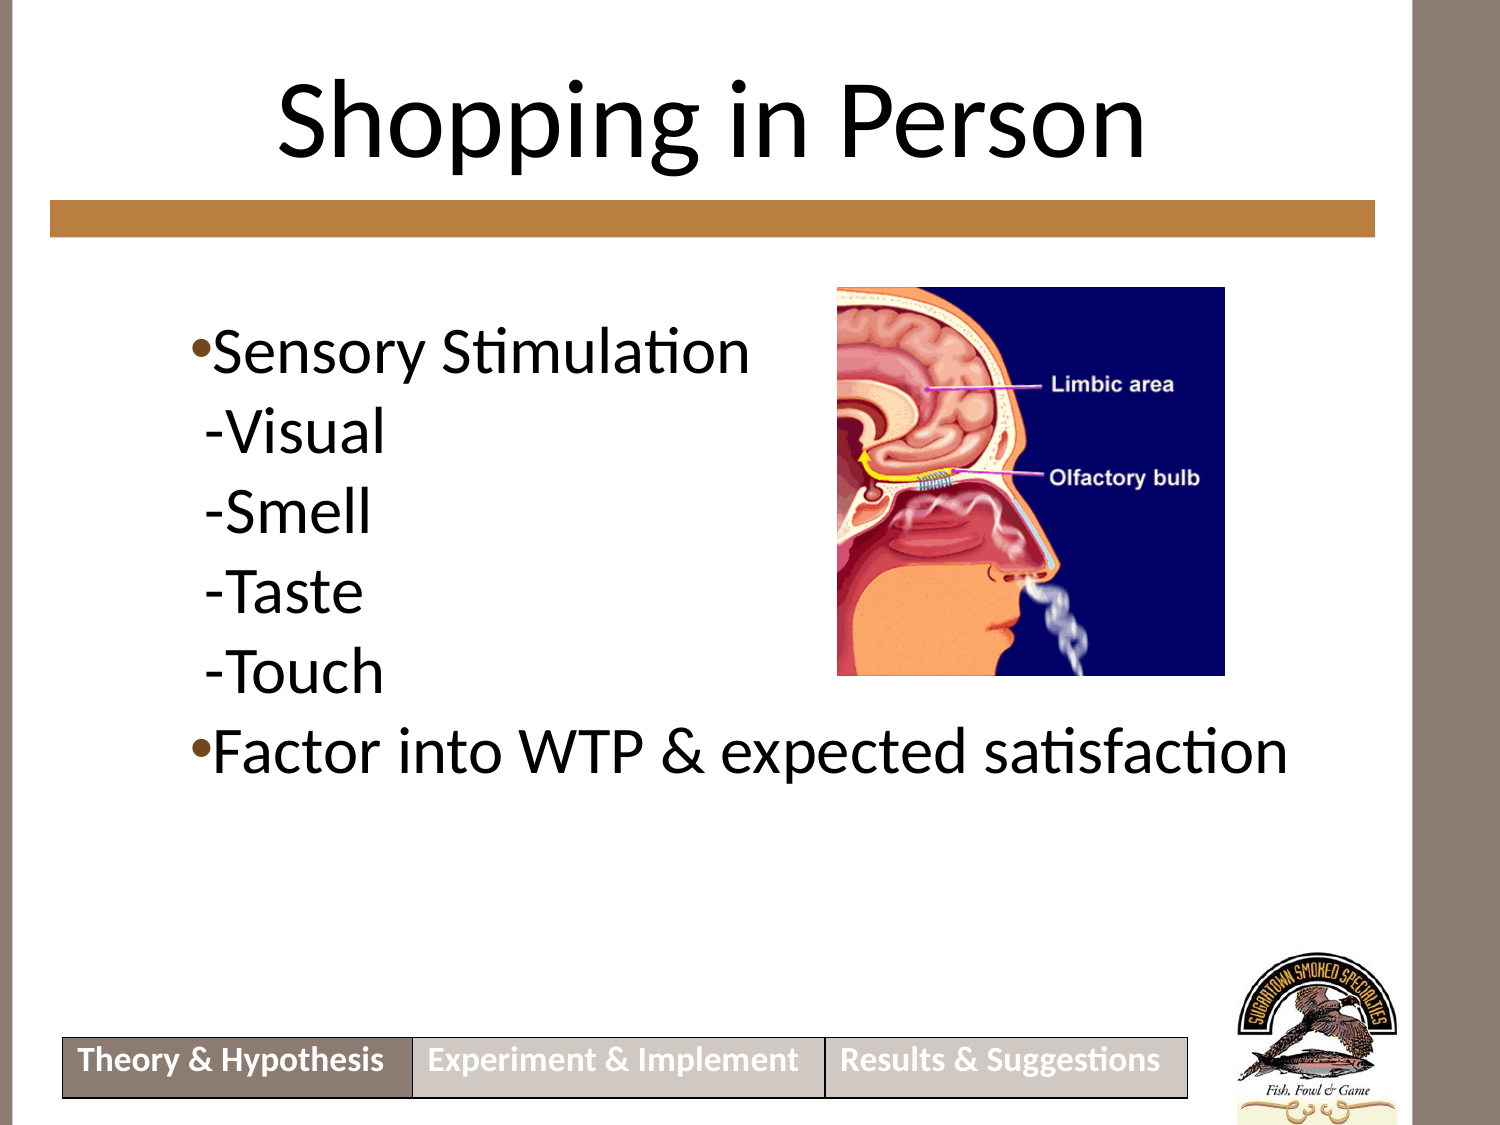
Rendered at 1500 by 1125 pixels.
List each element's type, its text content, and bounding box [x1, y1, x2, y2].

table_header Results & Suggestions [826, 1038, 1187, 1097]
text_box Sensory Stimulation -Visual -Smell -Taste -Touch Factor into WTP & expected satisfaction [174, 299, 1325, 1125]
picture [1237, 949, 1398, 1125]
list [50, 200, 1375, 238]
text_box Shopping in Person [62, 37, 1363, 188]
table_header Theory & Hypothesis [63, 1038, 412, 1097]
table_header Experiment & Implement [413, 1038, 824, 1097]
picture [837, 287, 1226, 677]
